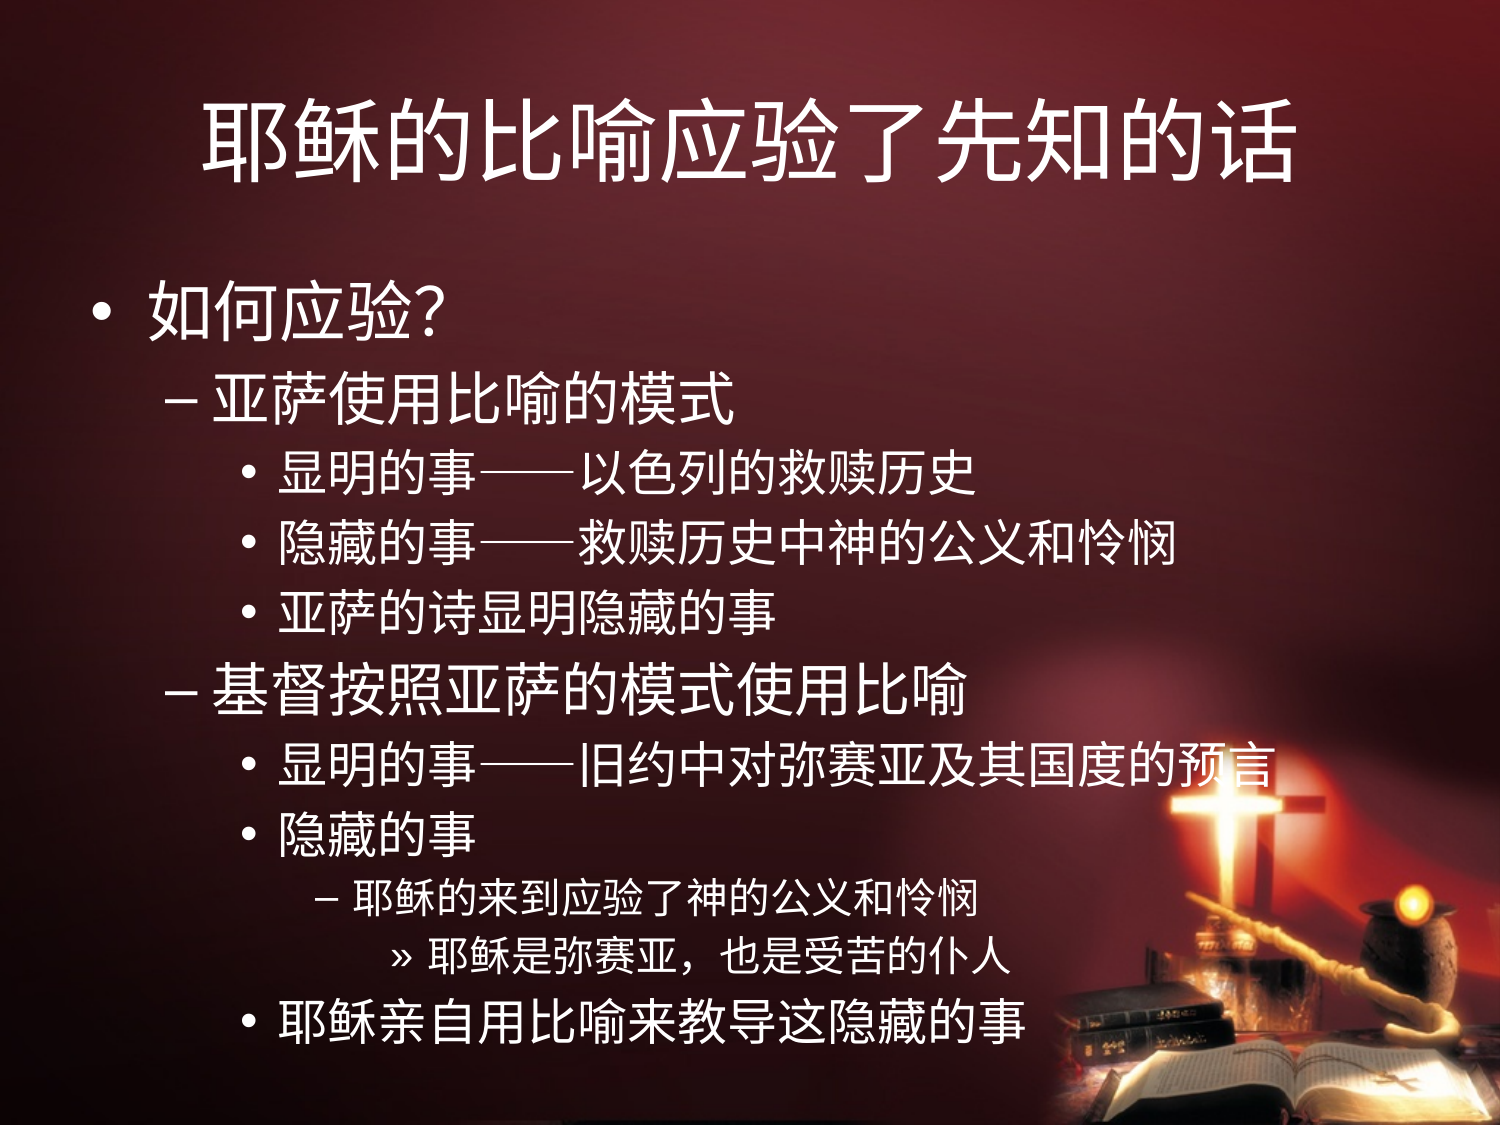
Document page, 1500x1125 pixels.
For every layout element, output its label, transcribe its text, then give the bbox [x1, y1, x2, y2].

list 如何应验？ 亚萨使用比喻的模式 显明的事——以色列的救赎历史 隐藏的事——救赎历史中神的公义和怜悯 亚萨的诗显明隐藏的事 基督按照亚萨的模式使用比喻 显明的事——旧约中对弥赛亚及其国度的预言 隐藏的事 耶稣的来到应验了神的公义和怜悯 耶稣是弥赛亚，也是受苦的仆人 耶稣亲自用比喻来教导这隐藏的事 [75, 262, 1425, 1005]
picture [0, 0, 1500, 1125]
title 耶稣的比喻应验了先知的话 [75, 45, 1425, 233]
